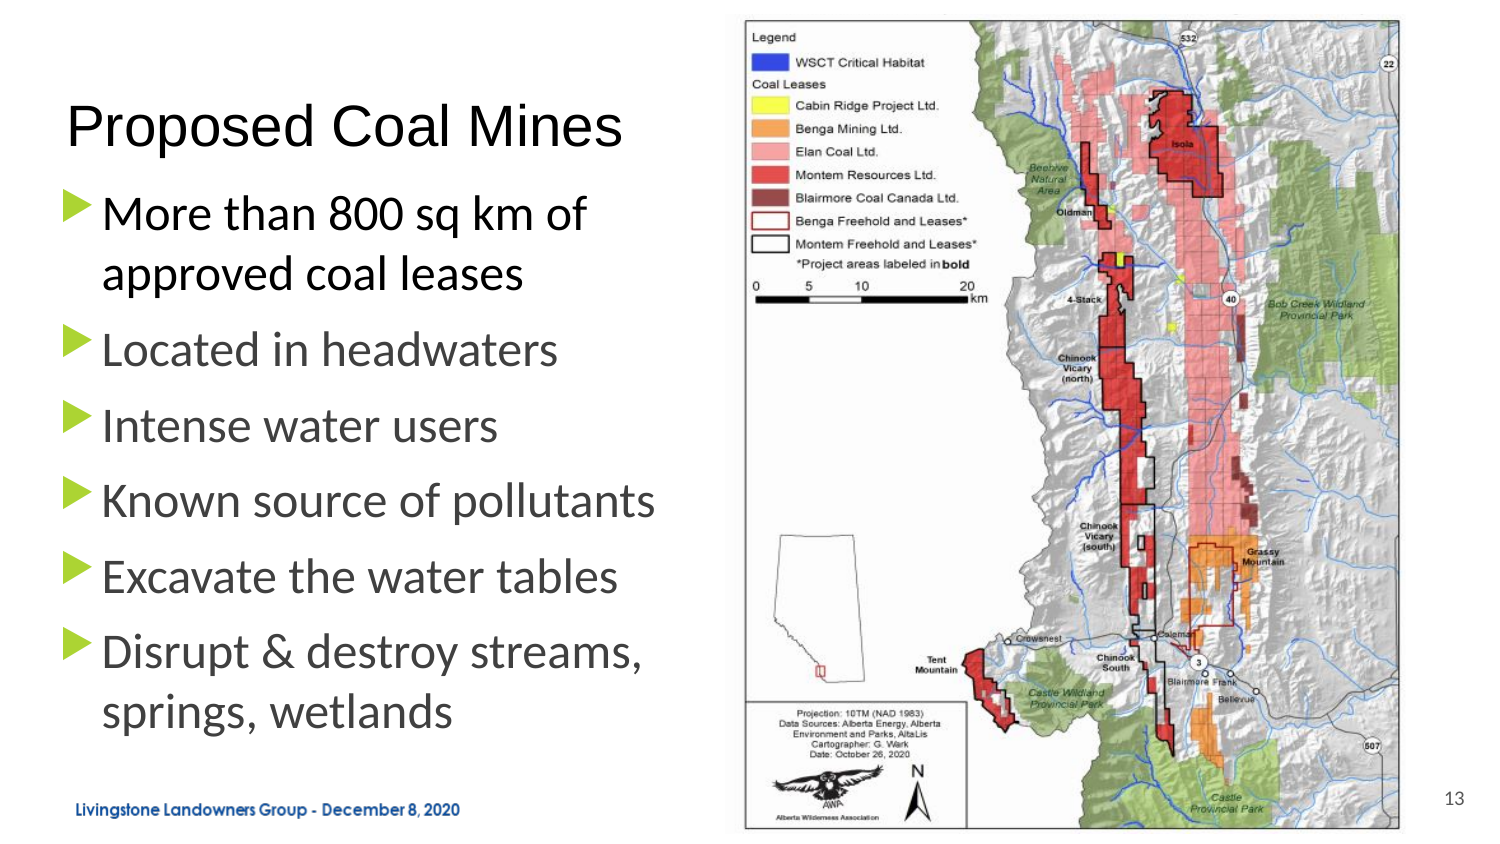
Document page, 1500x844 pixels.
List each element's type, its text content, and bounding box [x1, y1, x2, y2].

slide_number 13 [1411, 764, 1480, 830]
picture [60, 788, 537, 830]
picture [725, 13, 1406, 834]
title Proposed Coal Mines [51, 72, 663, 173]
text_box More than 800 sq km of approved coal leases Located in headwaters Intense water users Known source of pollutants Excavate the water tables Disrupt & destroy streams, springs, wetlands [44, 173, 750, 844]
